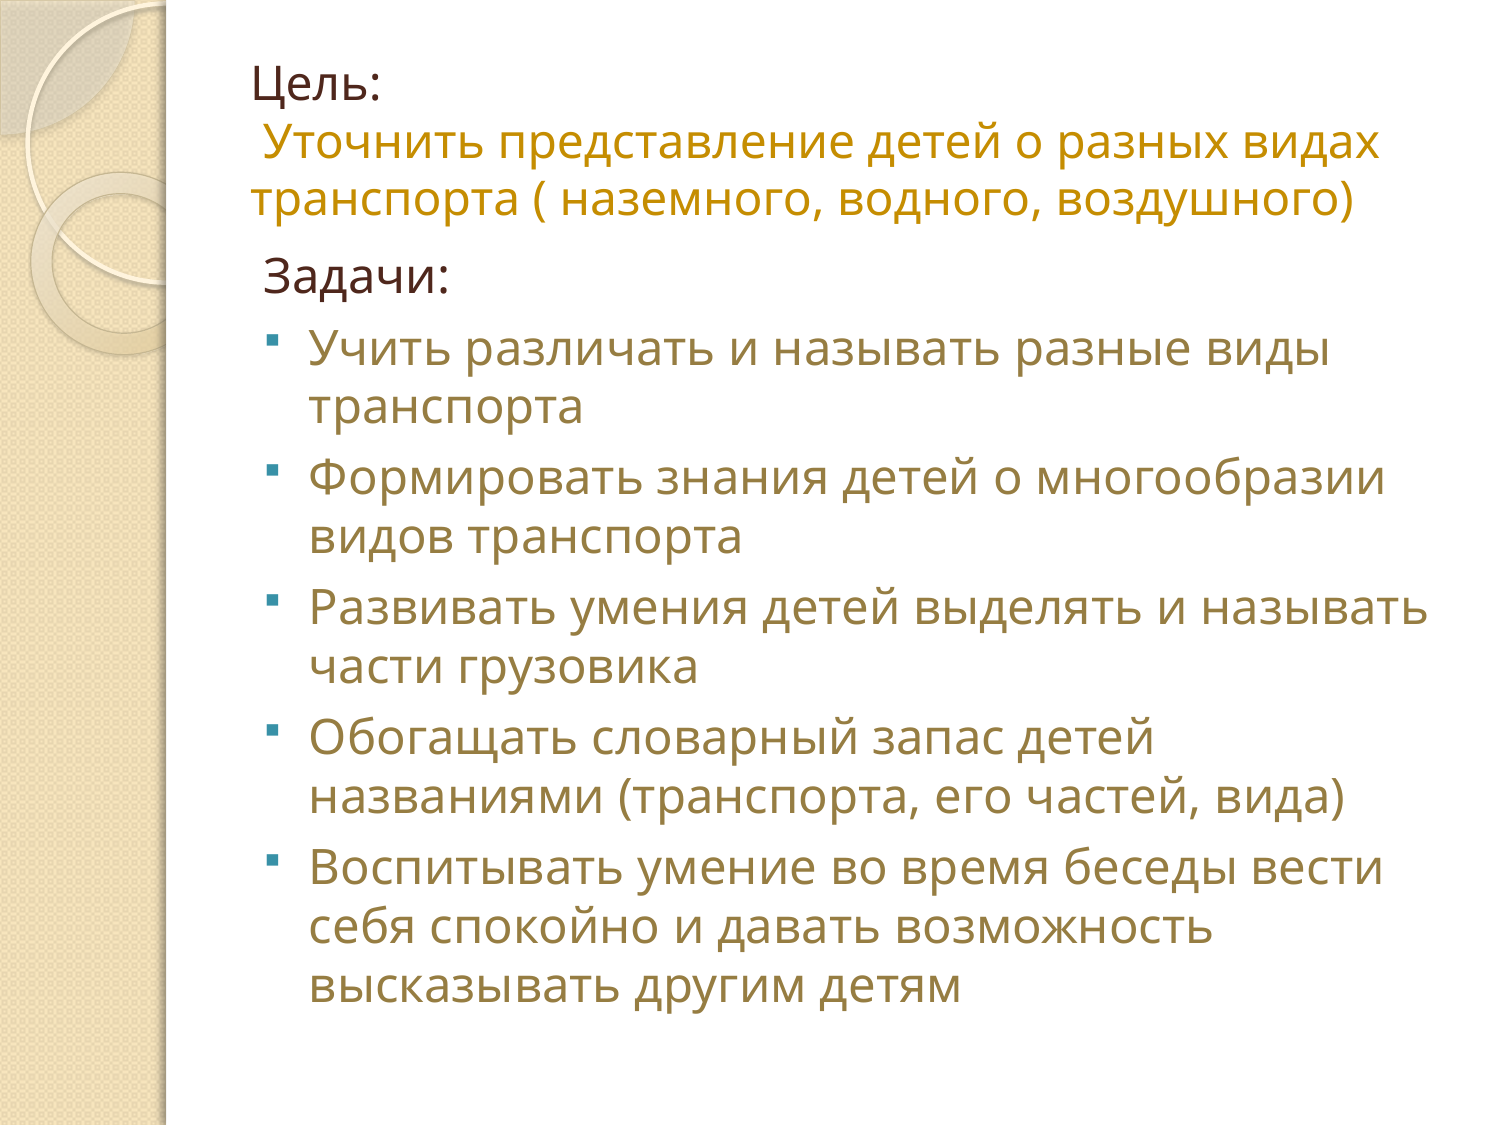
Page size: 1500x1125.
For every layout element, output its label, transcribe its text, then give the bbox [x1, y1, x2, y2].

title Цель: Уточнить представление детей о разных видах транспорта ( наземного, водного, воздушного) [235, 45, 1466, 233]
list Задачи: Учить различать и называть разные виды транспорта Формировать знания детей о многообразии видов транспорта Развивать умения детей выделять и называть части грузовика Обогащать словарный запас детей названиями (транспорта, его частей, вида) Воспитывать умение во время беседы вести себя спокойно и давать возможность высказывать другим детям [235, 237, 1466, 1025]
